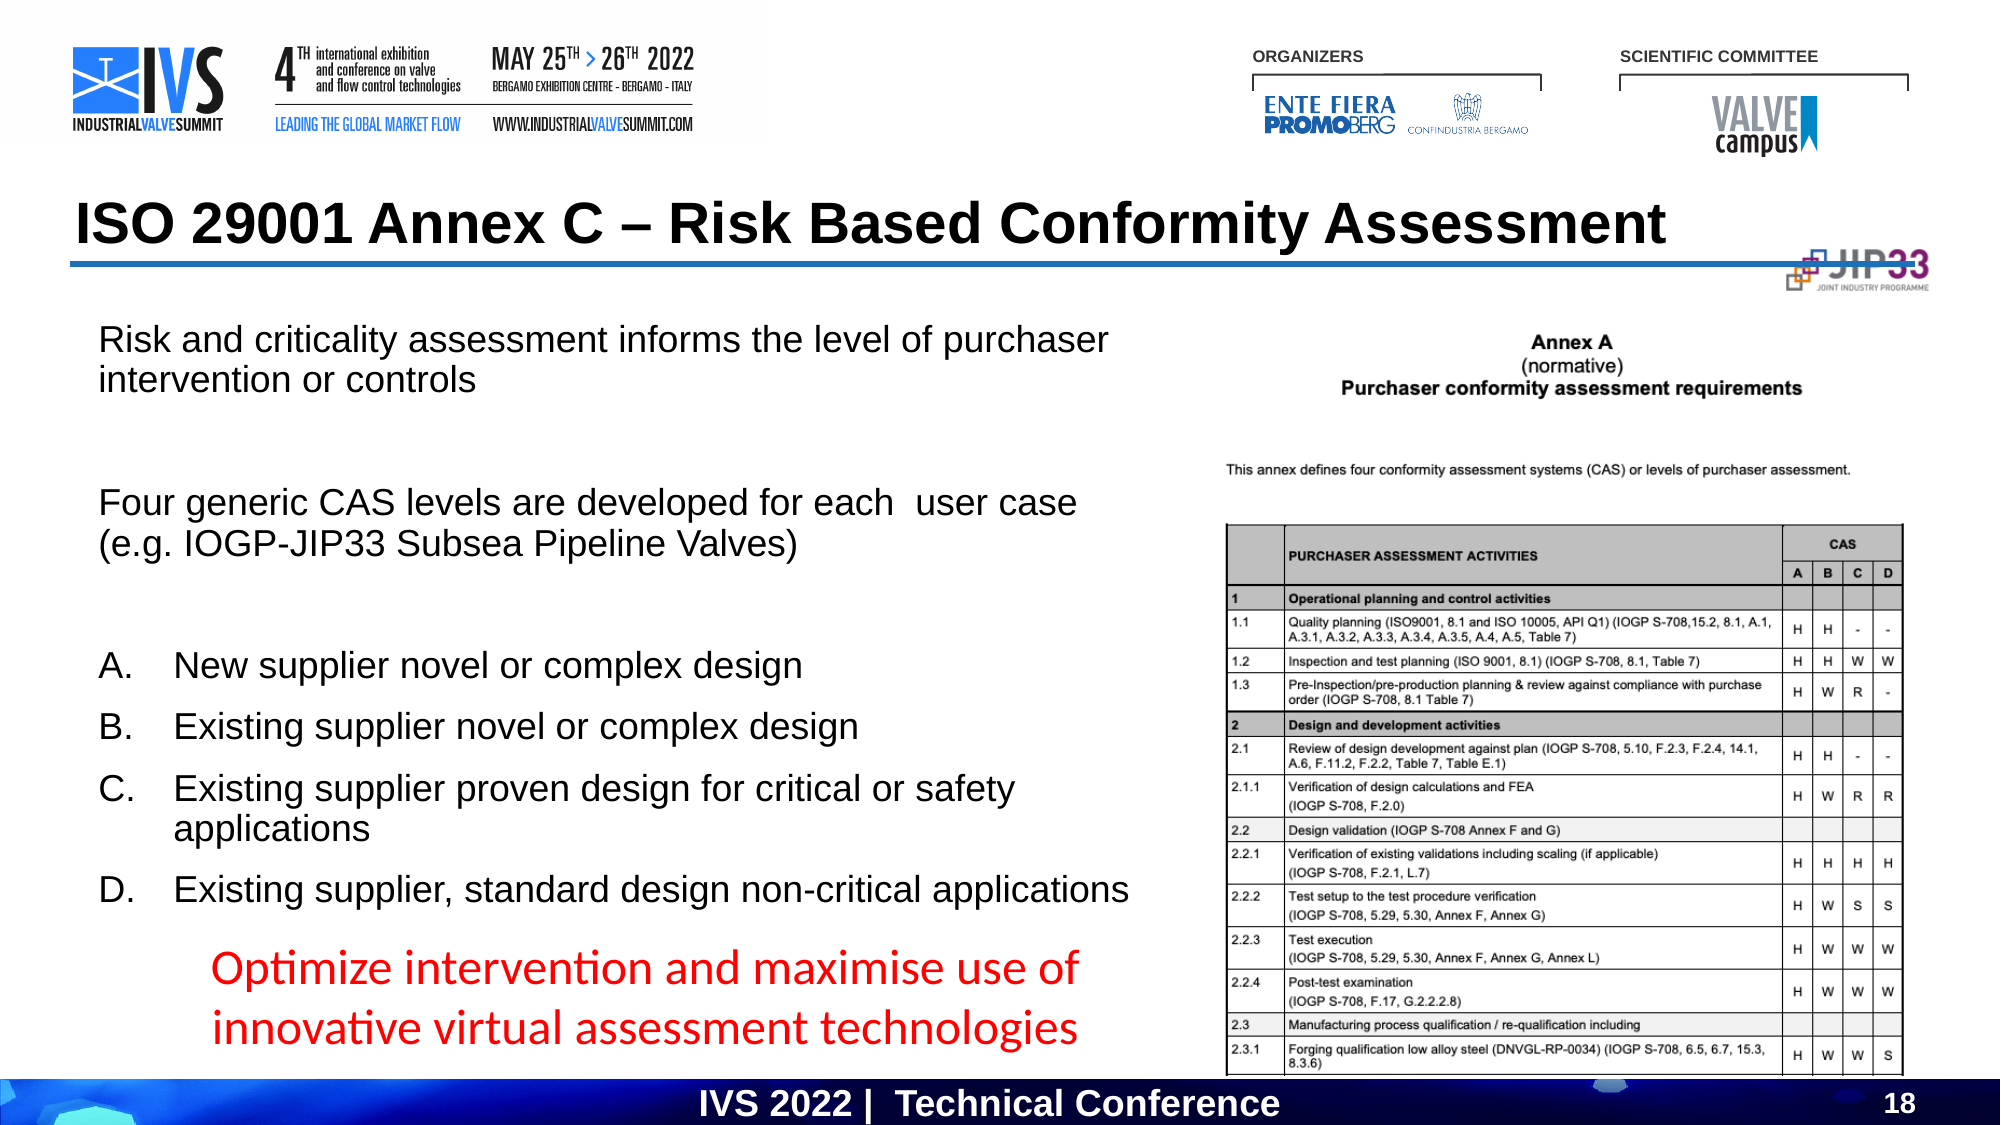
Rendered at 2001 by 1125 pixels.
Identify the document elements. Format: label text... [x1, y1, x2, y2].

text_box ISO 29001 Annex C – Risk Based Conformity Assessment [60, 177, 1684, 263]
picture [1408, 93, 1528, 134]
picture [0, 1079, 2000, 1125]
text_box Risk and criticality assessment informs the level of purchaser intervention or controls Four generic CAS levels are developed for each user case (e.g. IOGP-JIP33 Subsea Pipeline Valves) New supplier novel or complex design Existing supplier novel or complex design Existing supplier proven design for critical or safety applications Existing supplier, standard design non-critical applications [83, 312, 1172, 905]
picture [0, 0, 765, 142]
picture [1705, 67, 1824, 186]
picture [1265, 96, 1396, 134]
picture [1201, 245, 1934, 1076]
text_box Optimize intervention and maximise use of innovative virtual assessment technologies [181, 926, 1110, 1062]
